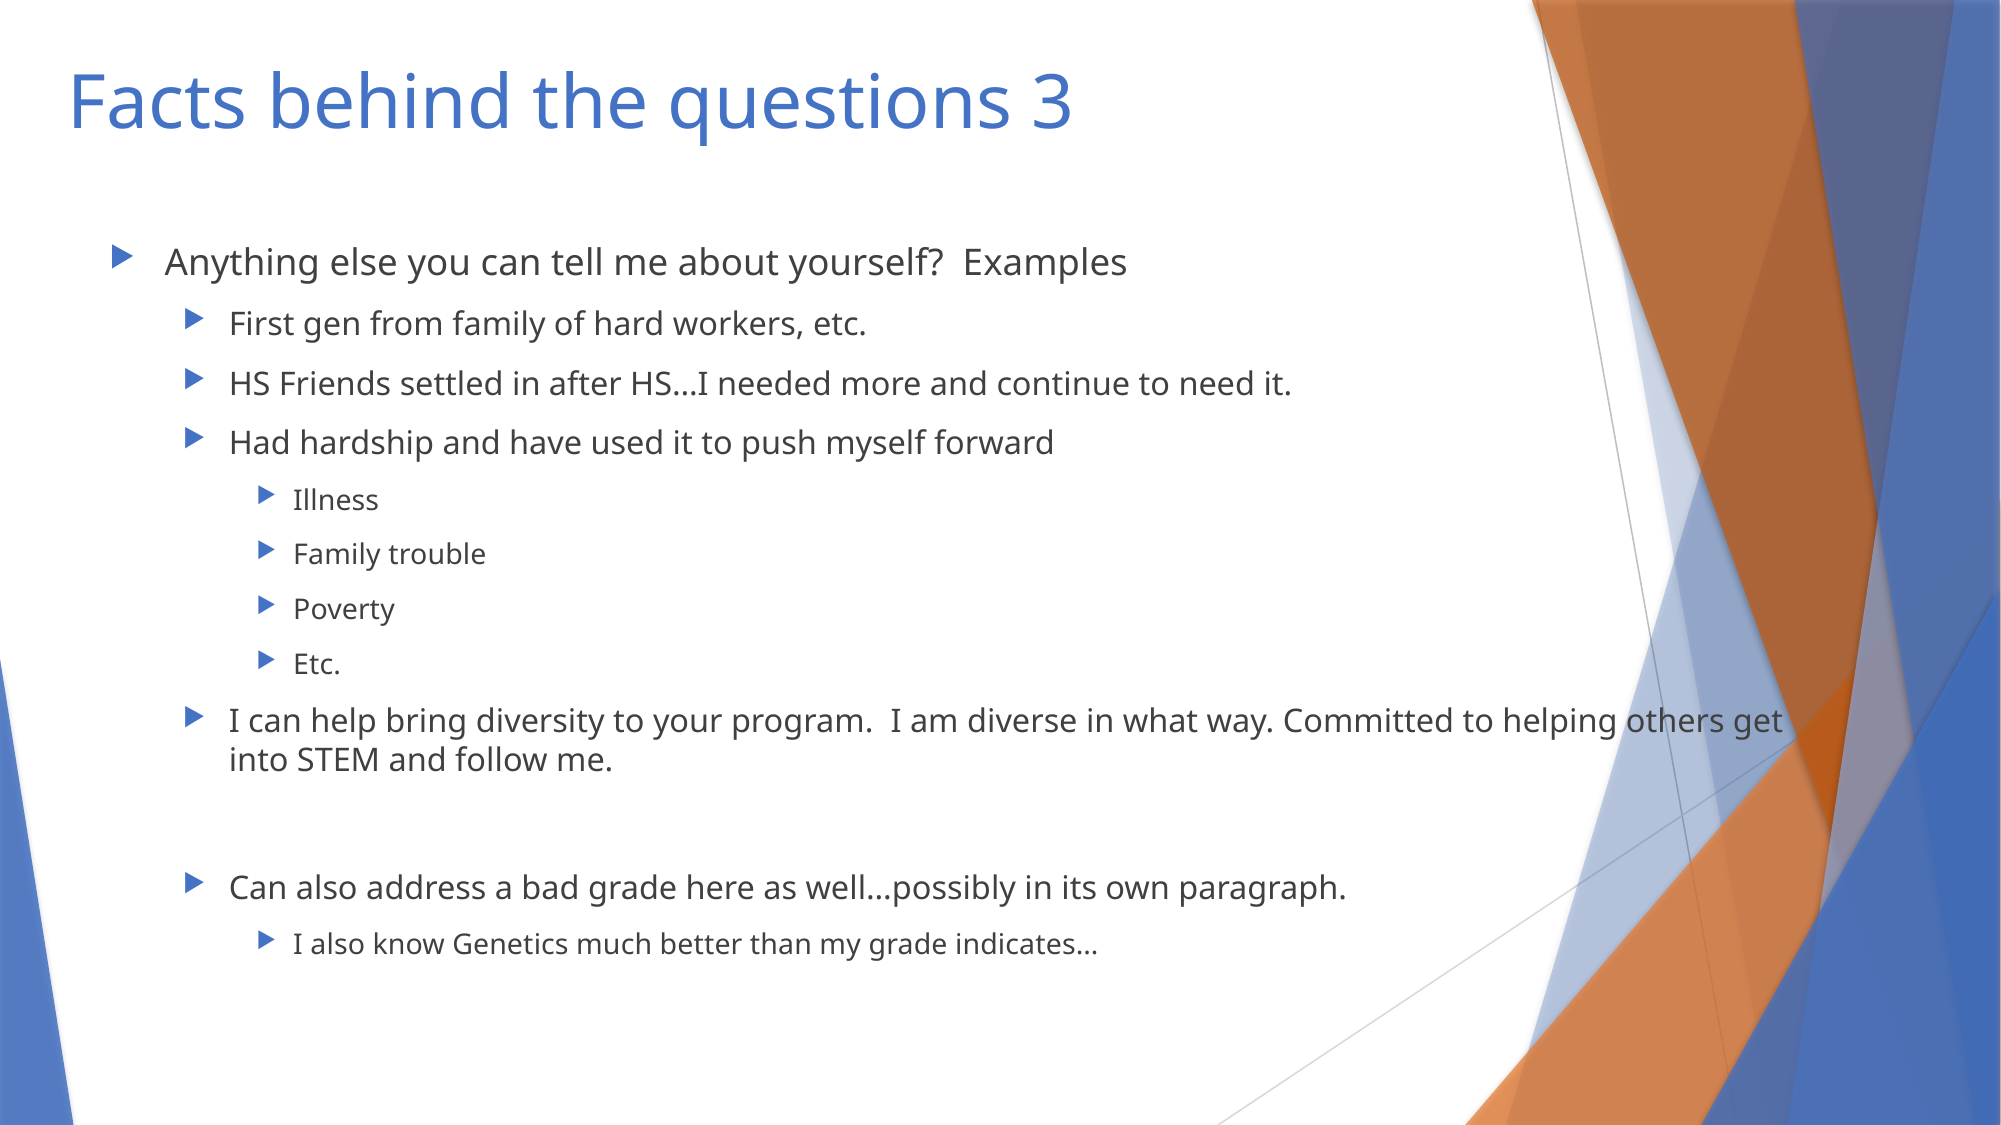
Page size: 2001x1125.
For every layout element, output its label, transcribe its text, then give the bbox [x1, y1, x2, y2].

title Facts behind the questions 3 [52, 45, 1463, 155]
list Anything else you can tell me about yourself? Examples First gen from family of hard workers, etc. HS Friends settled in after HS…I needed more and continue to need it. Had hardship and have used it to push myself forward Illness Family trouble Poverty Etc. I can help bring diversity to your program. I am diverse in what way. Committed to helping others get into STEM and follow me. Can also address a bad grade here as well…possibly in its own paragraph. I also know Genetics much better than my grade indicates… [94, 231, 1867, 975]
